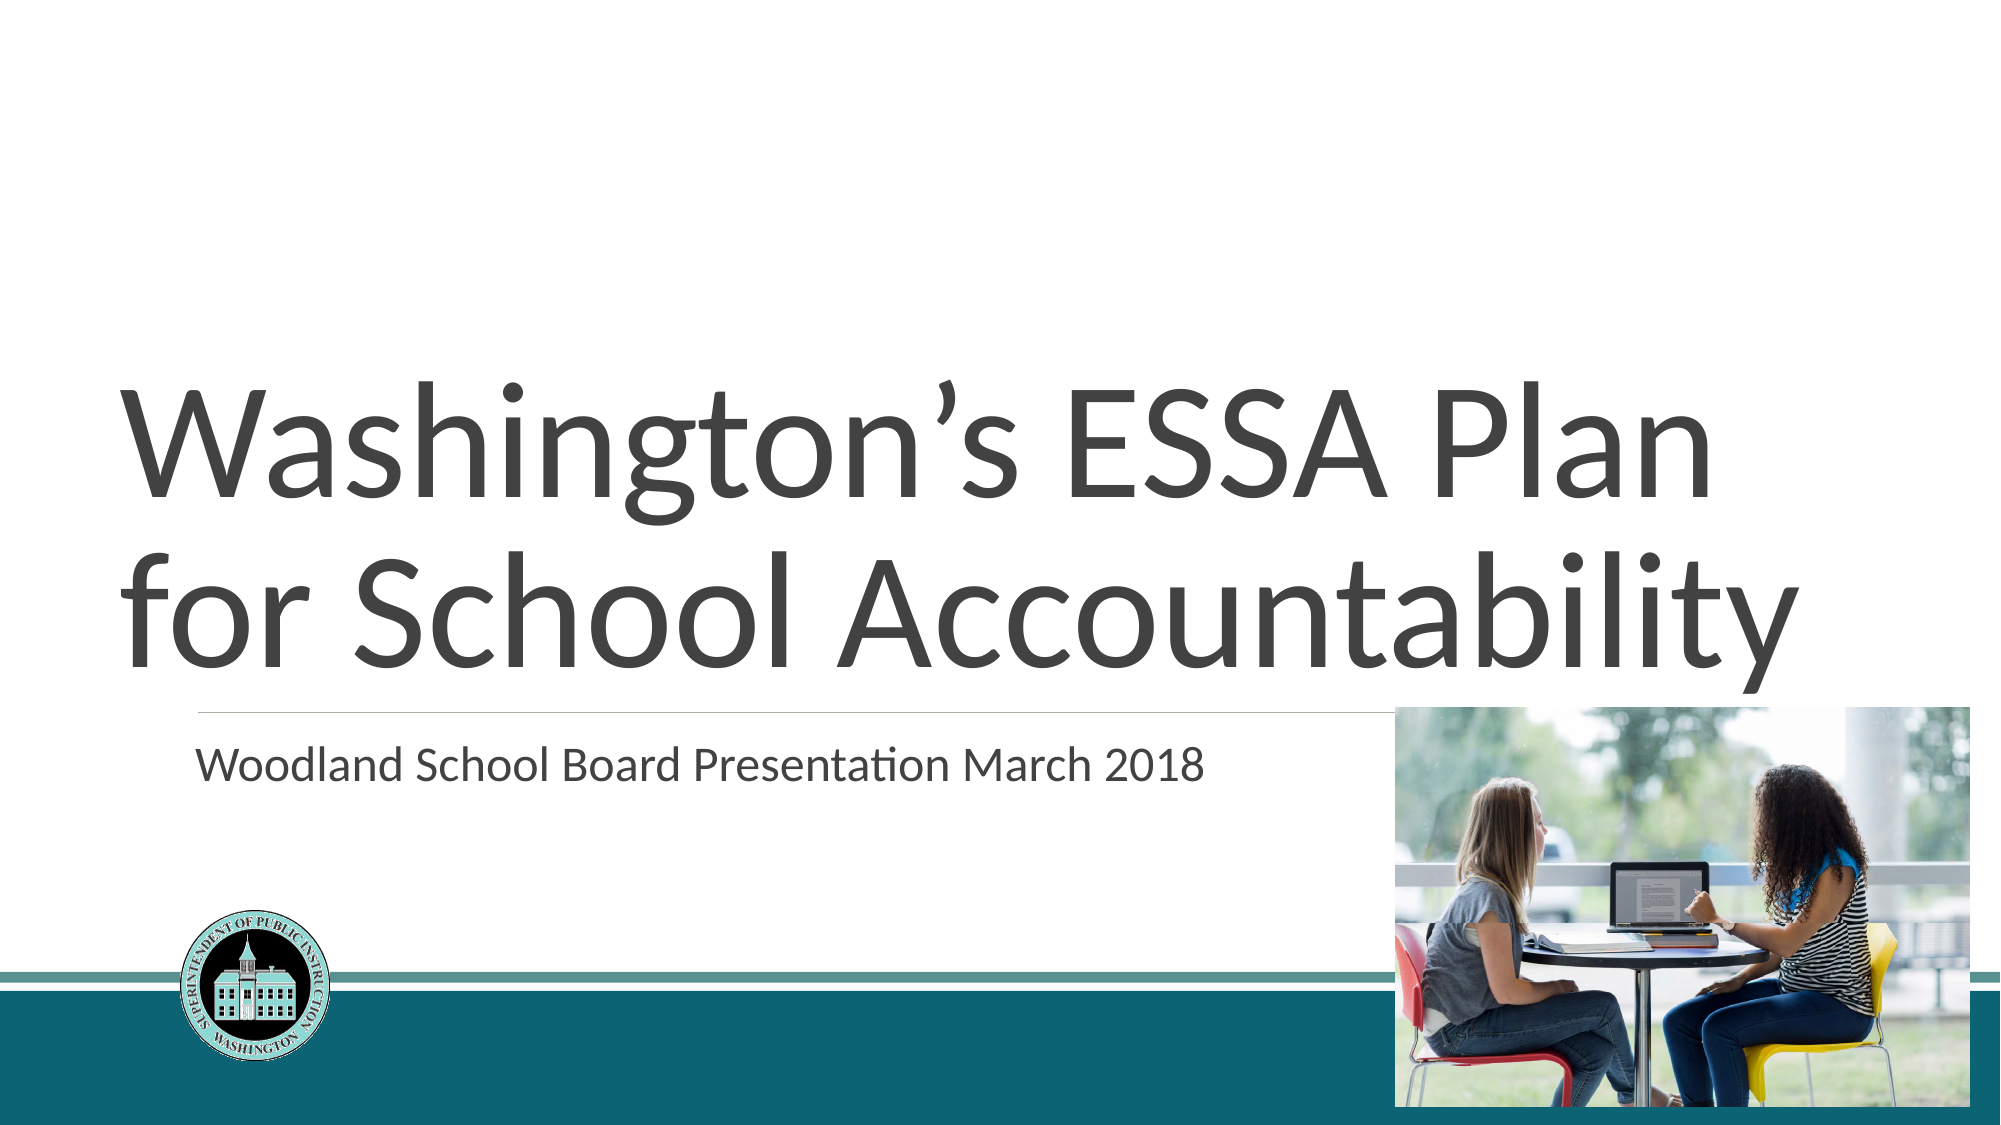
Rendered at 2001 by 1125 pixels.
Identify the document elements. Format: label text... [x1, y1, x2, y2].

picture [1394, 707, 1970, 1107]
picture [180, 910, 330, 1061]
title Washington’s ESSA Plan for School Accountability [104, 136, 1891, 710]
list Woodland School Board Presentation March 2018 [180, 730, 1389, 901]
